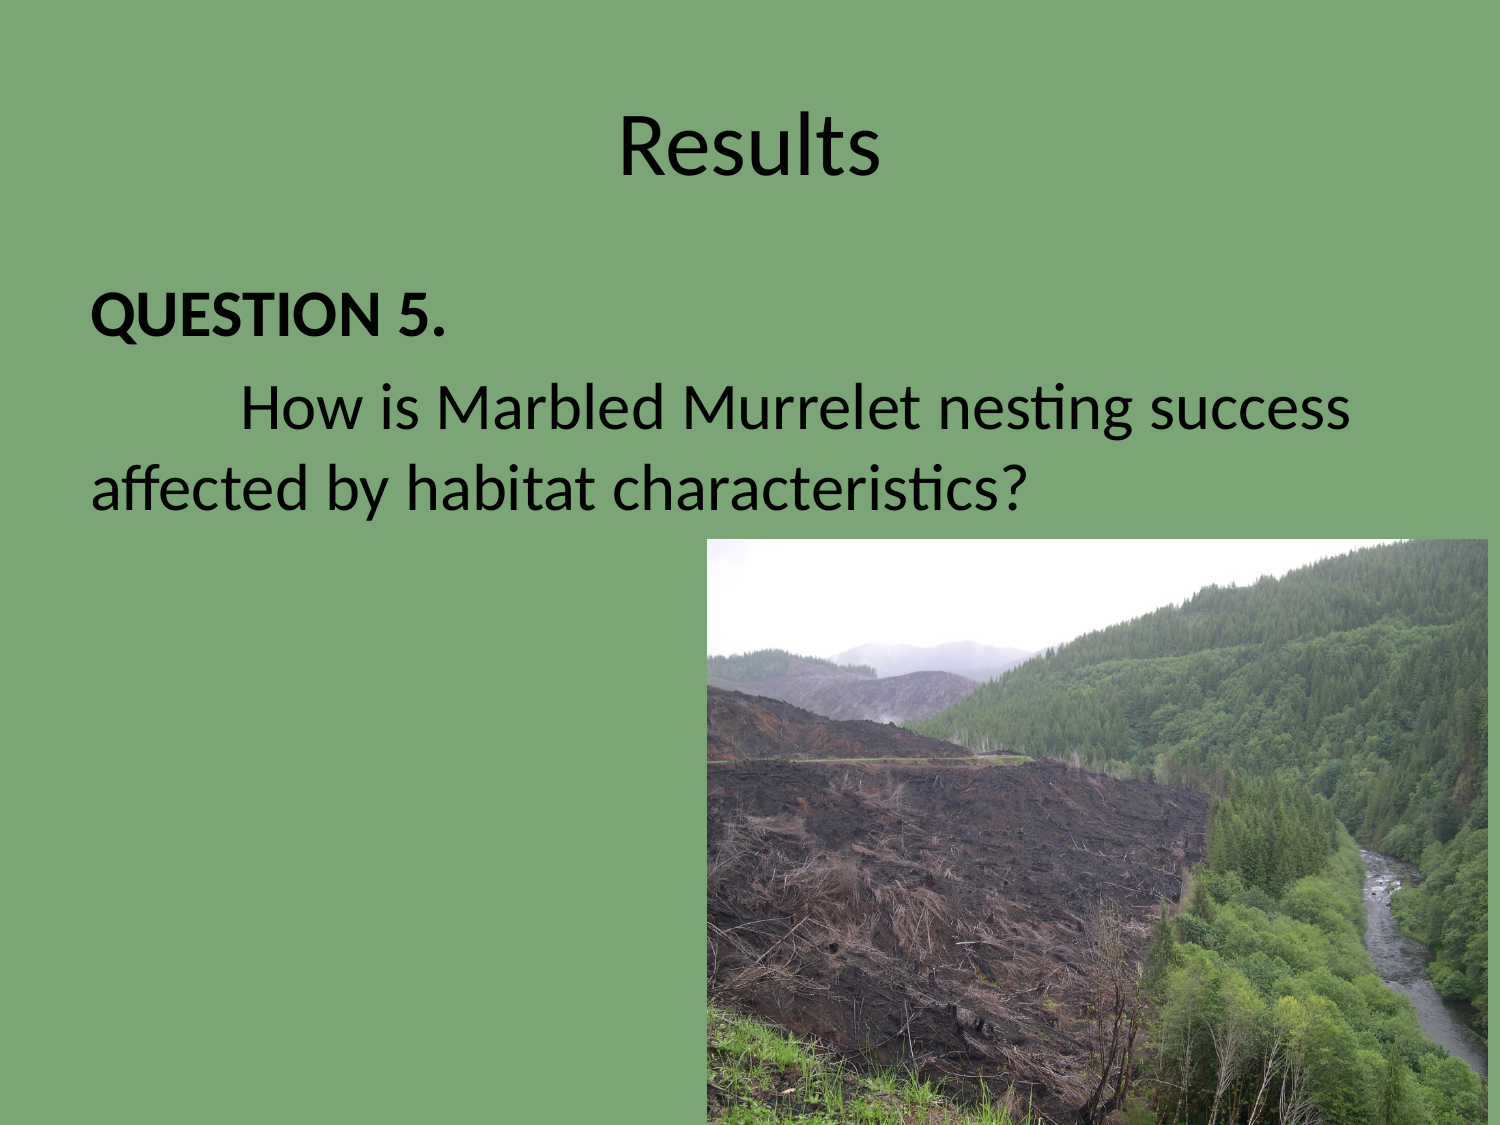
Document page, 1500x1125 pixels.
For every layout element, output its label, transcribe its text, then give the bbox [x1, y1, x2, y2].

title Results [75, 45, 1425, 233]
list Question 5. How is Marbled Murrelet nesting success affected by habitat characteristics? [75, 262, 1425, 1005]
picture [707, 539, 1488, 1125]
